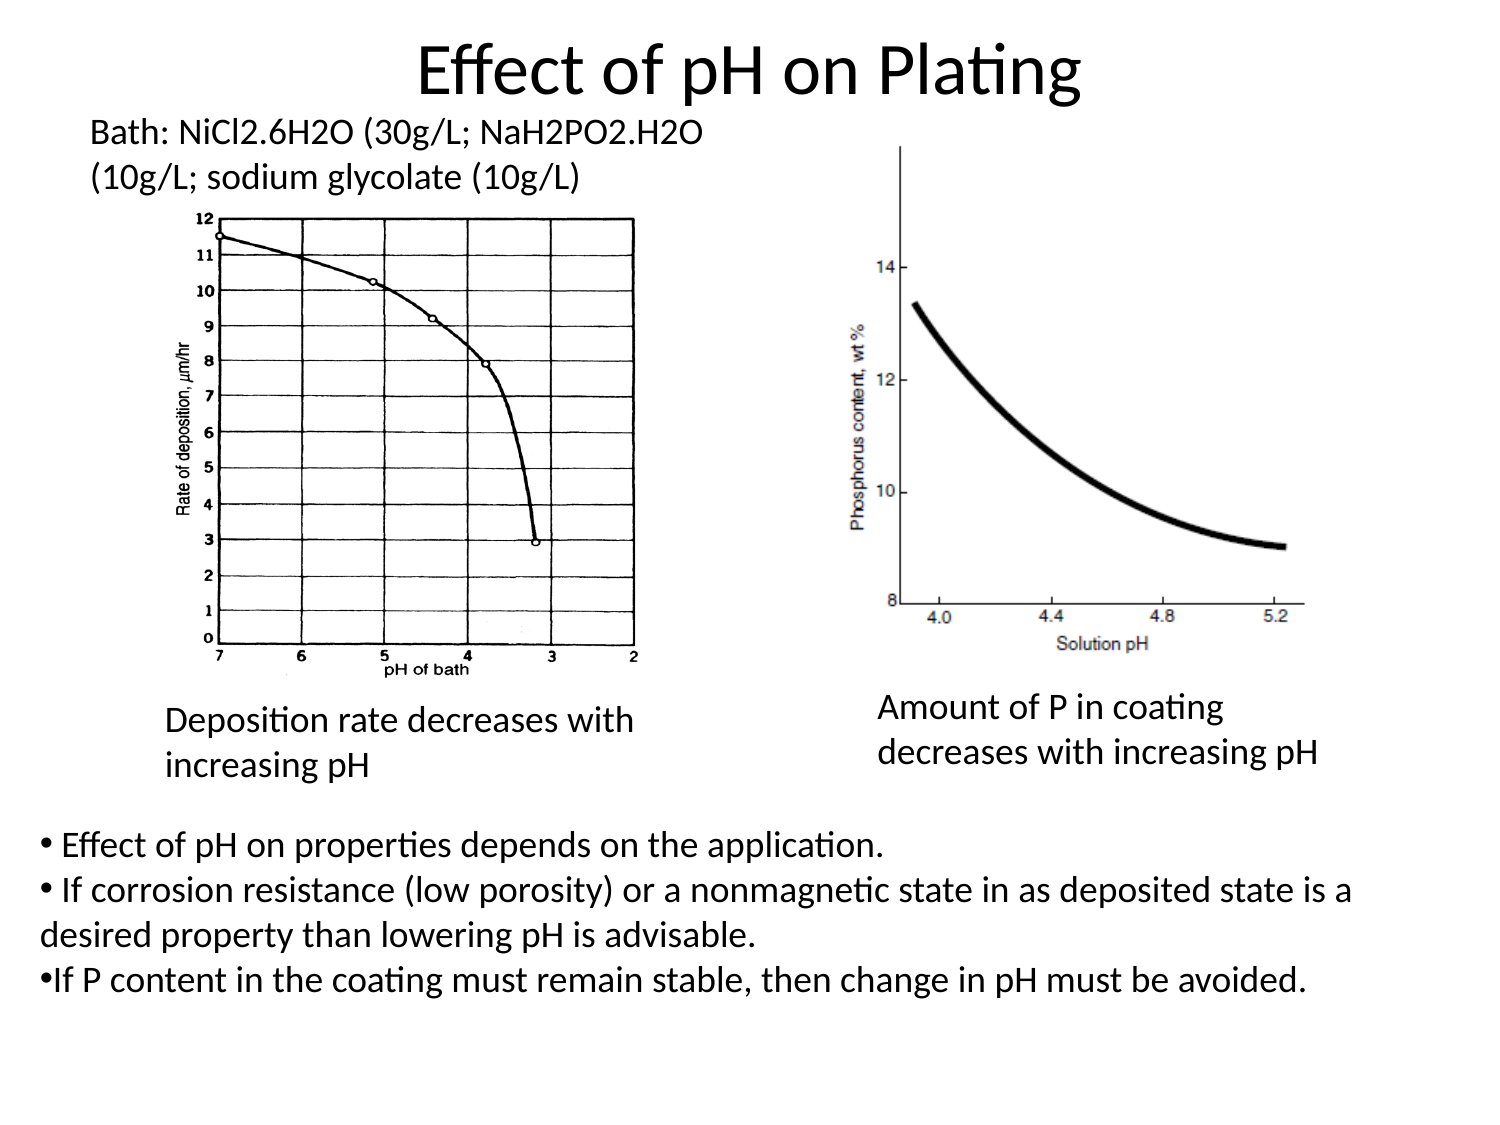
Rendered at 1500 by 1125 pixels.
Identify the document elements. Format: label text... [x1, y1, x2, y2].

picture [837, 137, 1319, 655]
text_box Bath: NiCl2.6H2O (30g/L; NaH2PO2.H2O (10g/L; sodium glycolate (10g/L) [75, 99, 800, 205]
title Effect of pH on Plating [75, 12, 1425, 118]
text_box Effect of pH on properties depends on the application. If corrosion resistance (low porosity) or a nonmagnetic state in as deposited state is a desired property than lowering pH is advisable. If P content in the coating must remain stable, then change in pH must be avoided. [24, 812, 1475, 1008]
text_box Deposition rate decreases with increasing pH [150, 687, 650, 793]
picture [174, 212, 638, 678]
text_box Amount of P in coating decreases with increasing pH [862, 674, 1363, 780]
